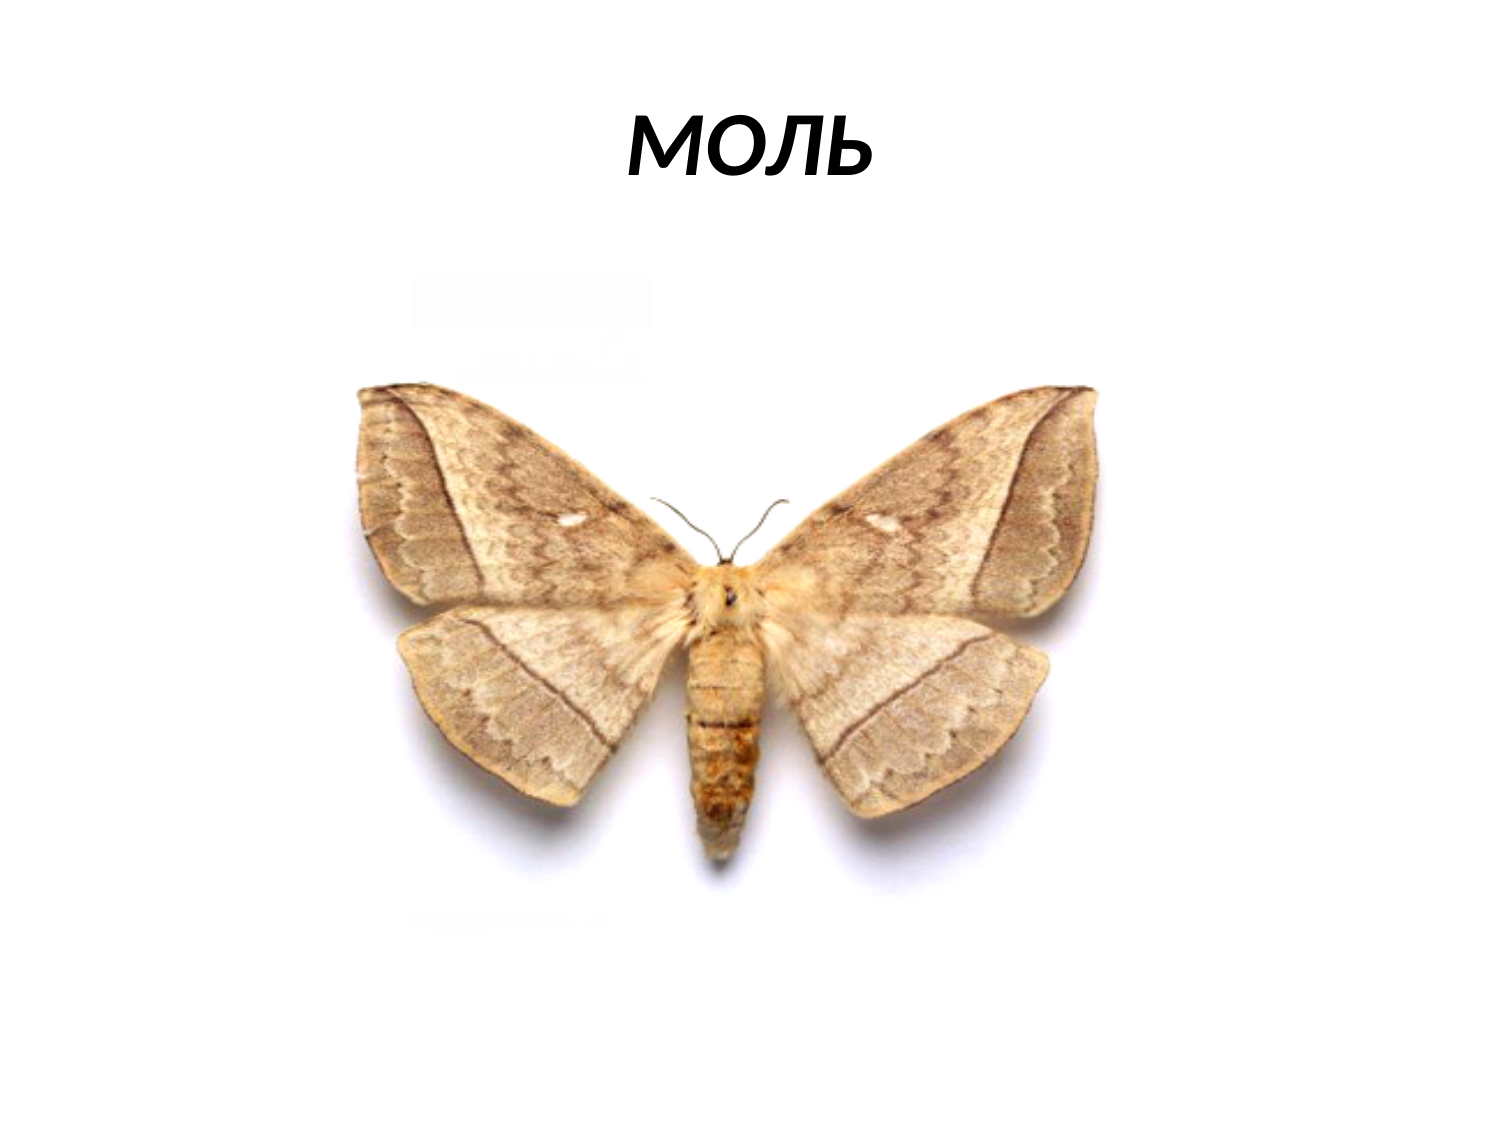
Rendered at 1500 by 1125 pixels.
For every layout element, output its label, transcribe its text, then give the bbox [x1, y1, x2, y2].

title МОЛЬ [75, 45, 1425, 233]
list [253, 278, 1200, 965]
